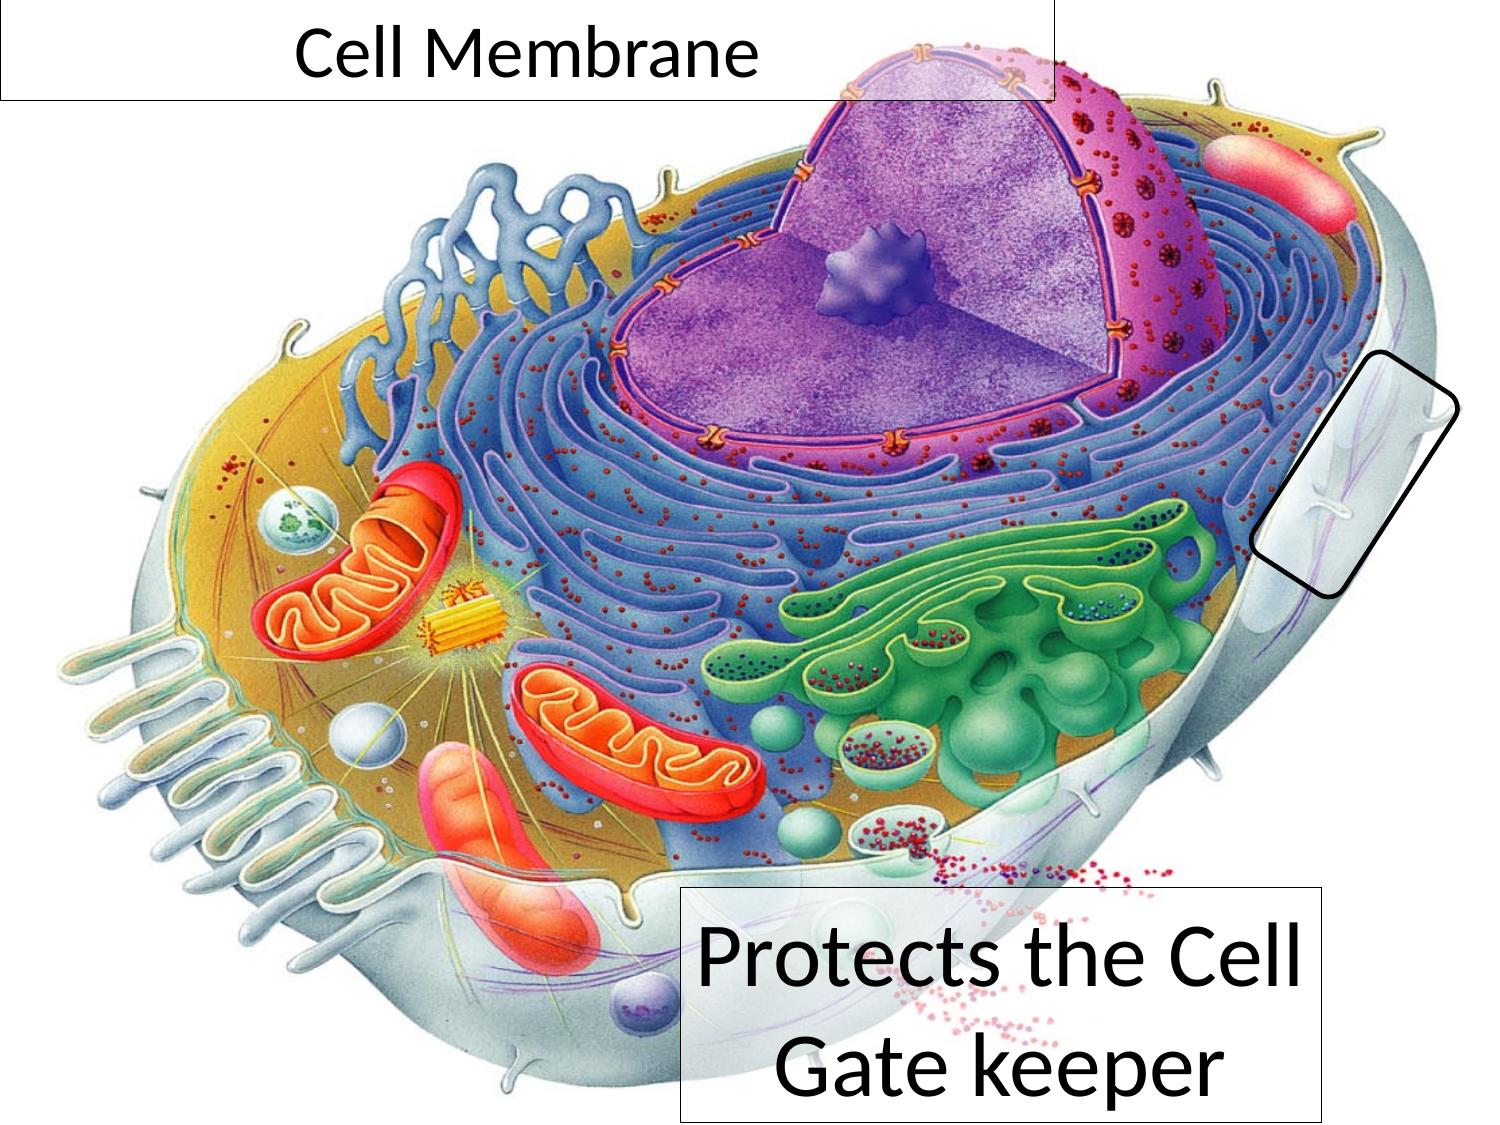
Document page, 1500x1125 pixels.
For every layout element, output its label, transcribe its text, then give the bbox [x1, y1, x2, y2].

text_box Cell Membrane [0, 0, 1055, 101]
picture [55, 36, 1469, 1105]
text_box Protects the Cell Gate keeper [680, 1105, 1322, 1123]
